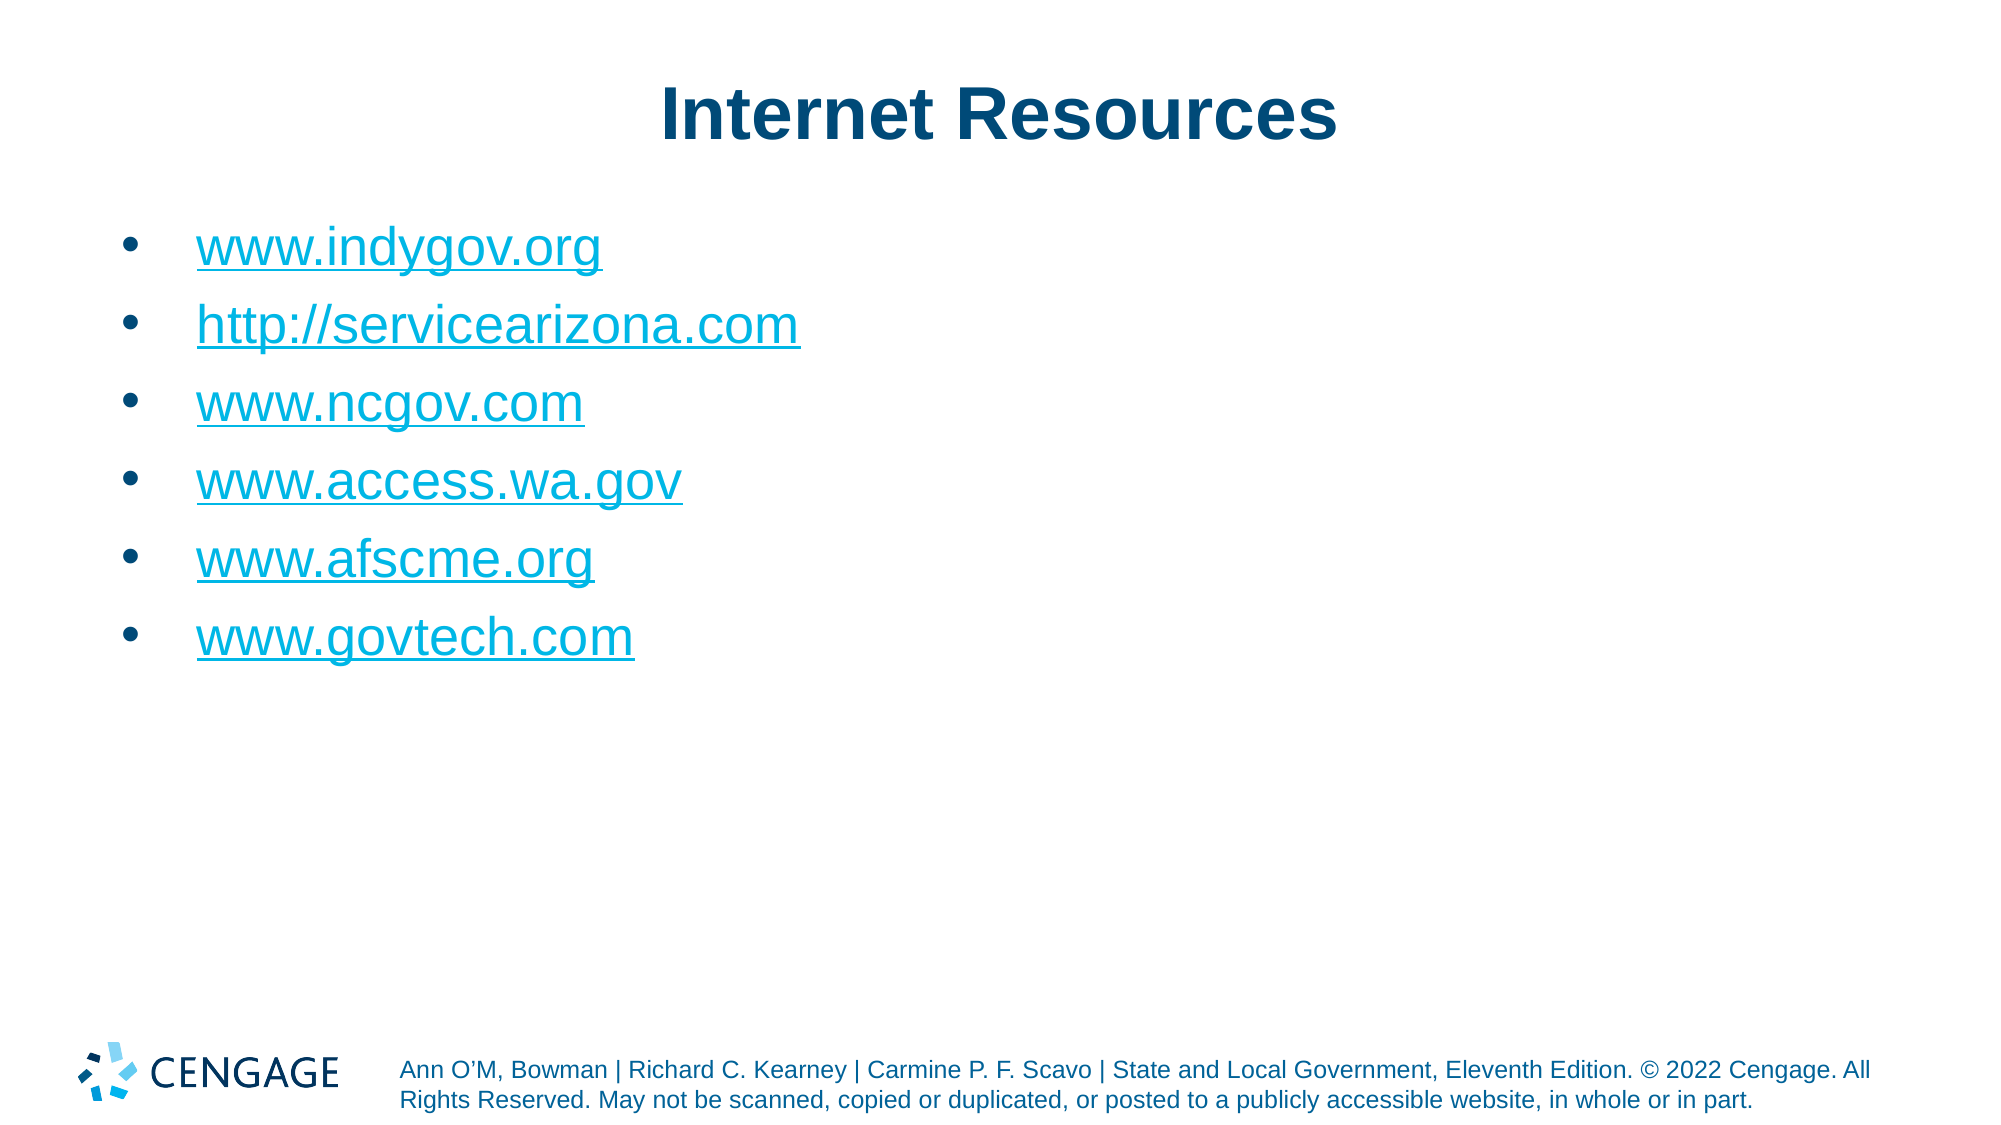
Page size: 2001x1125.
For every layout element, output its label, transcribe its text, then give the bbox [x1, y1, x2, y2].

list www.indygov.org http://servicearizona.com www.ncgov.com www.access.wa.gov www.afscme.org www.govtech.com [121, 211, 1880, 1011]
title Internet Resources [137, 59, 1863, 171]
picture [78, 1042, 338, 1101]
